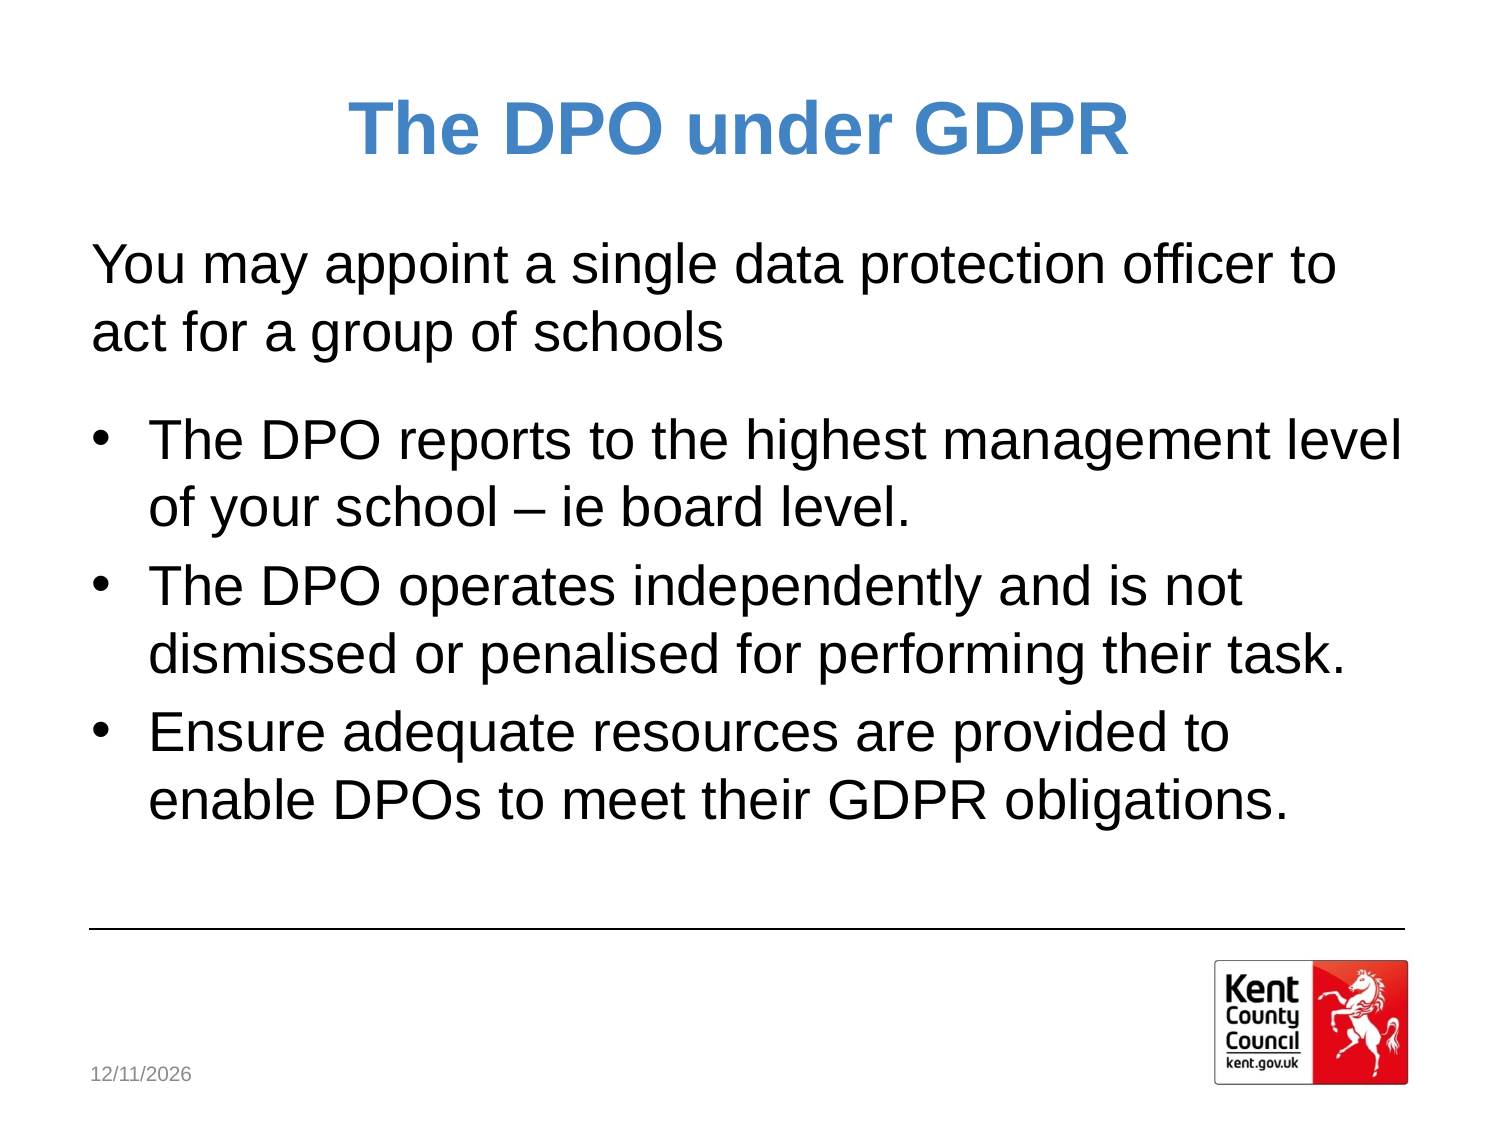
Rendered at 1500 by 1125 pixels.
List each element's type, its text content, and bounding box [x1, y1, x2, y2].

list You may appoint a single data protection officer to act for a group of schools The DPO reports to the highest management level of your school – ie board level. The DPO operates independently and is not dismissed or penalised for performing their task. Ensure adequate resources are provided to enable DPOs to meet their GDPR obligations. [76, 220, 1427, 963]
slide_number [75, 1042, 425, 1103]
picture [1210, 963, 1412, 1090]
title The DPO under GDPR [64, 31, 1415, 219]
